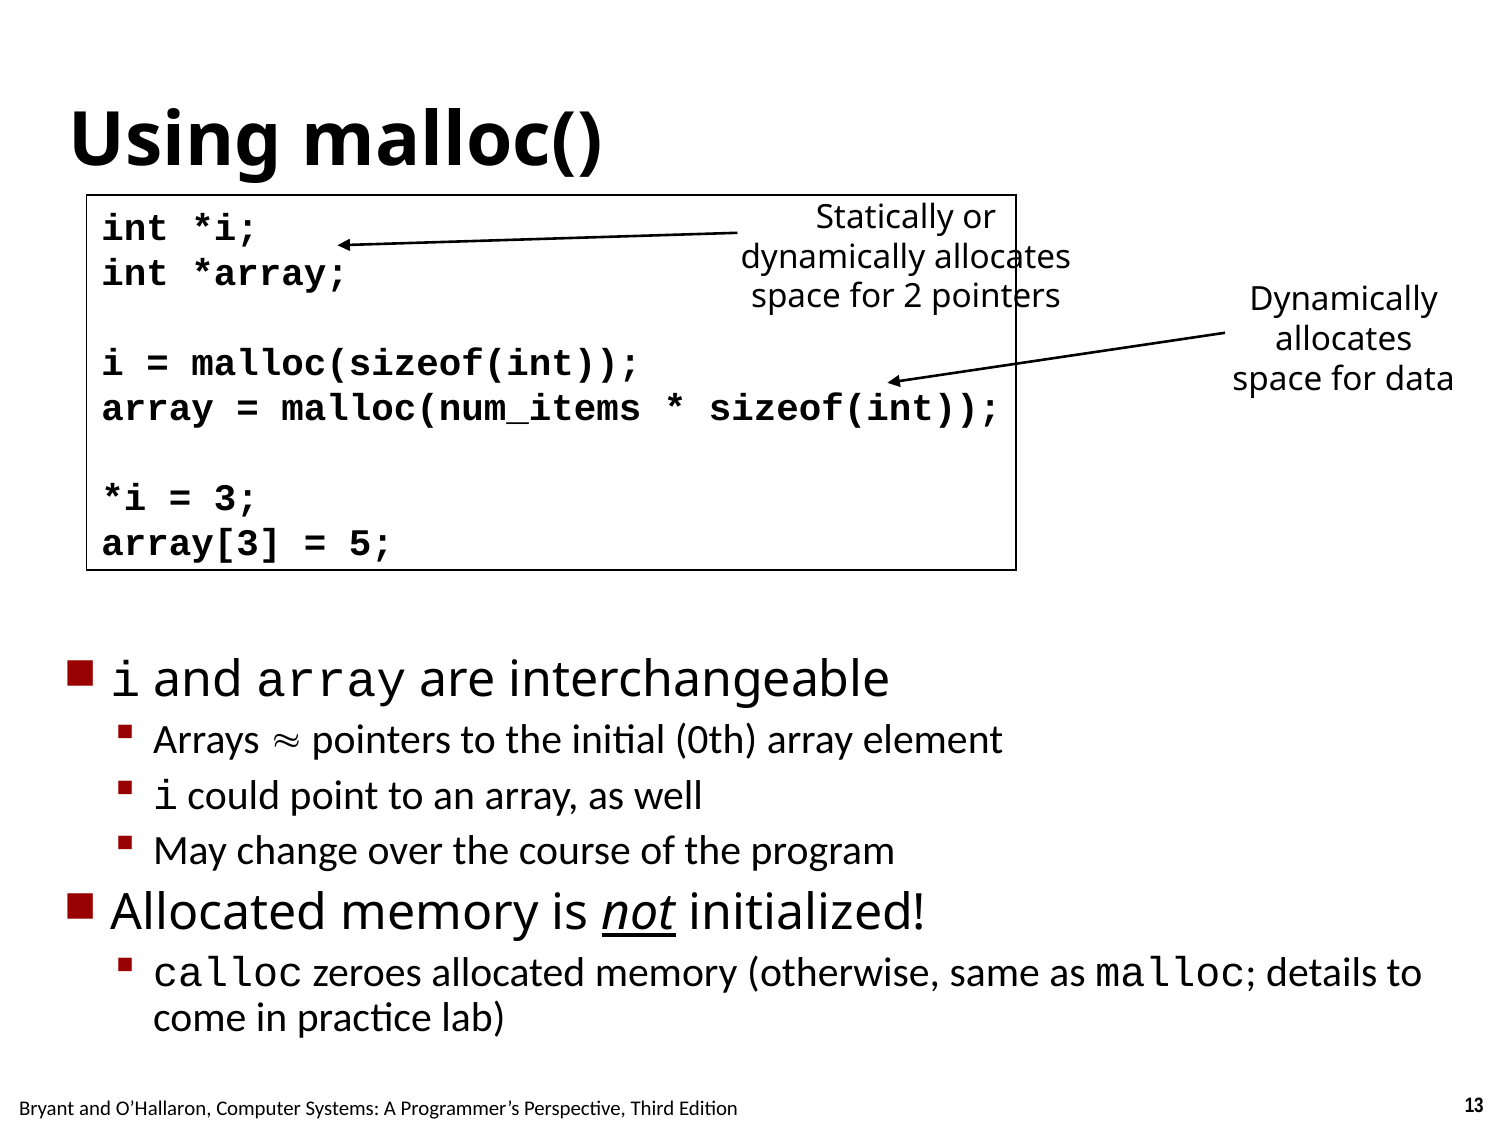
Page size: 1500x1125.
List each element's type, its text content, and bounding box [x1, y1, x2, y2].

text_box [887, 332, 1225, 388]
text_box int *i; int *array; i = malloc(sizeof(int)); array = malloc(num_items * sizeof(int)); *i = 3; array[3] = 5; [86, 195, 1016, 570]
list i and array are interchangeable Arrays  pointers to the initial (0th) array element i could point to an array, as well May change over the course of the program Allocated memory is not initialized! calloc zeroes allocated memory (otherwise, same as malloc; details to come in practice lab) [62, 228, 1438, 1122]
text_box Dynamically allocates space for data [1212, 270, 1475, 405]
text_box [337, 232, 738, 252]
text_box Statically or dynamically allocates space for 2 pointers [724, 187, 1088, 322]
title Using malloc() [62, 41, 1438, 228]
